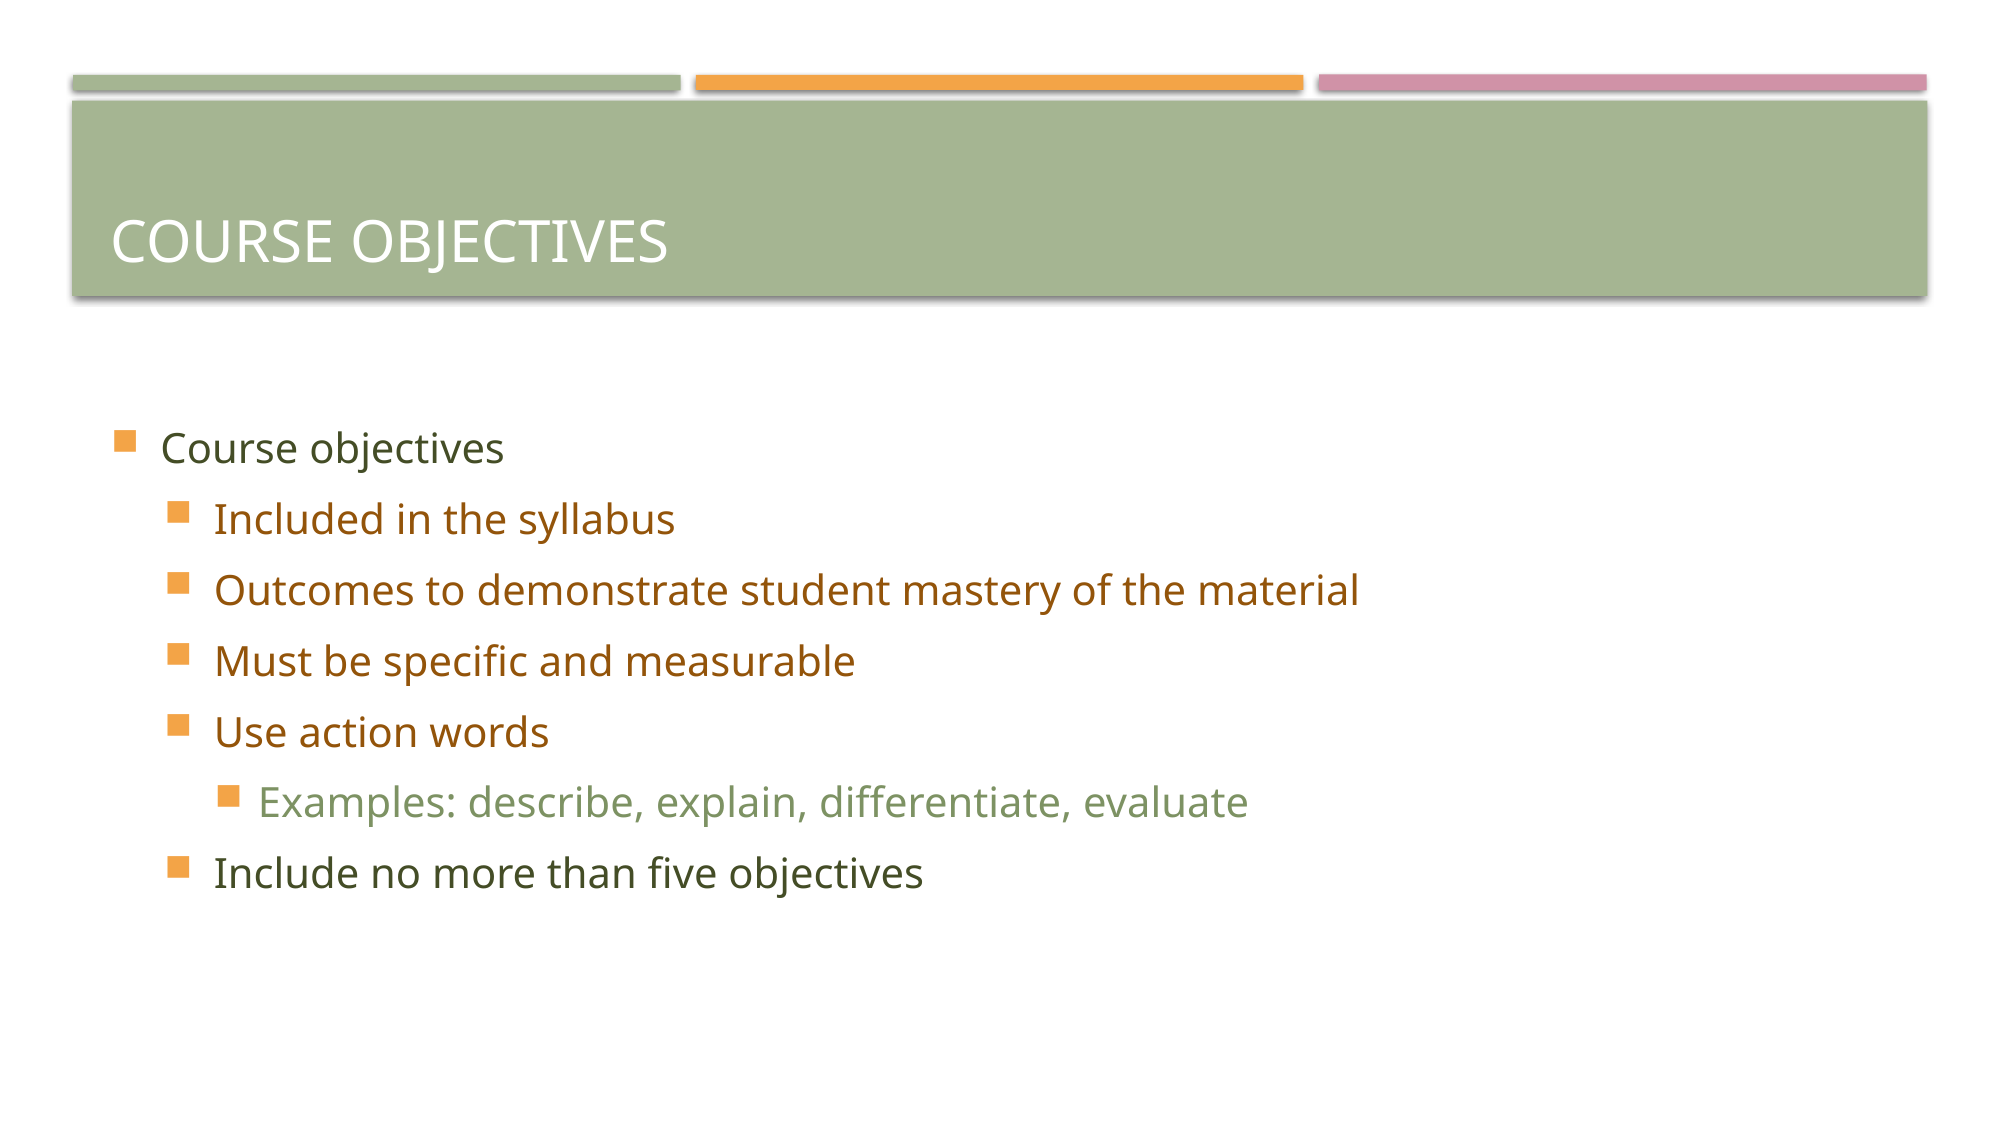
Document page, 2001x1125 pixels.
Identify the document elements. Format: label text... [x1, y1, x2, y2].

title Course Objectives [95, 115, 1905, 282]
list Course objectives Included in the syllabus Outcomes to demonstrate student mastery of the material Must be specific and measurable Use action words Examples: describe, explain, differentiate, evaluate Include no more than five objectives [95, 357, 1905, 962]
